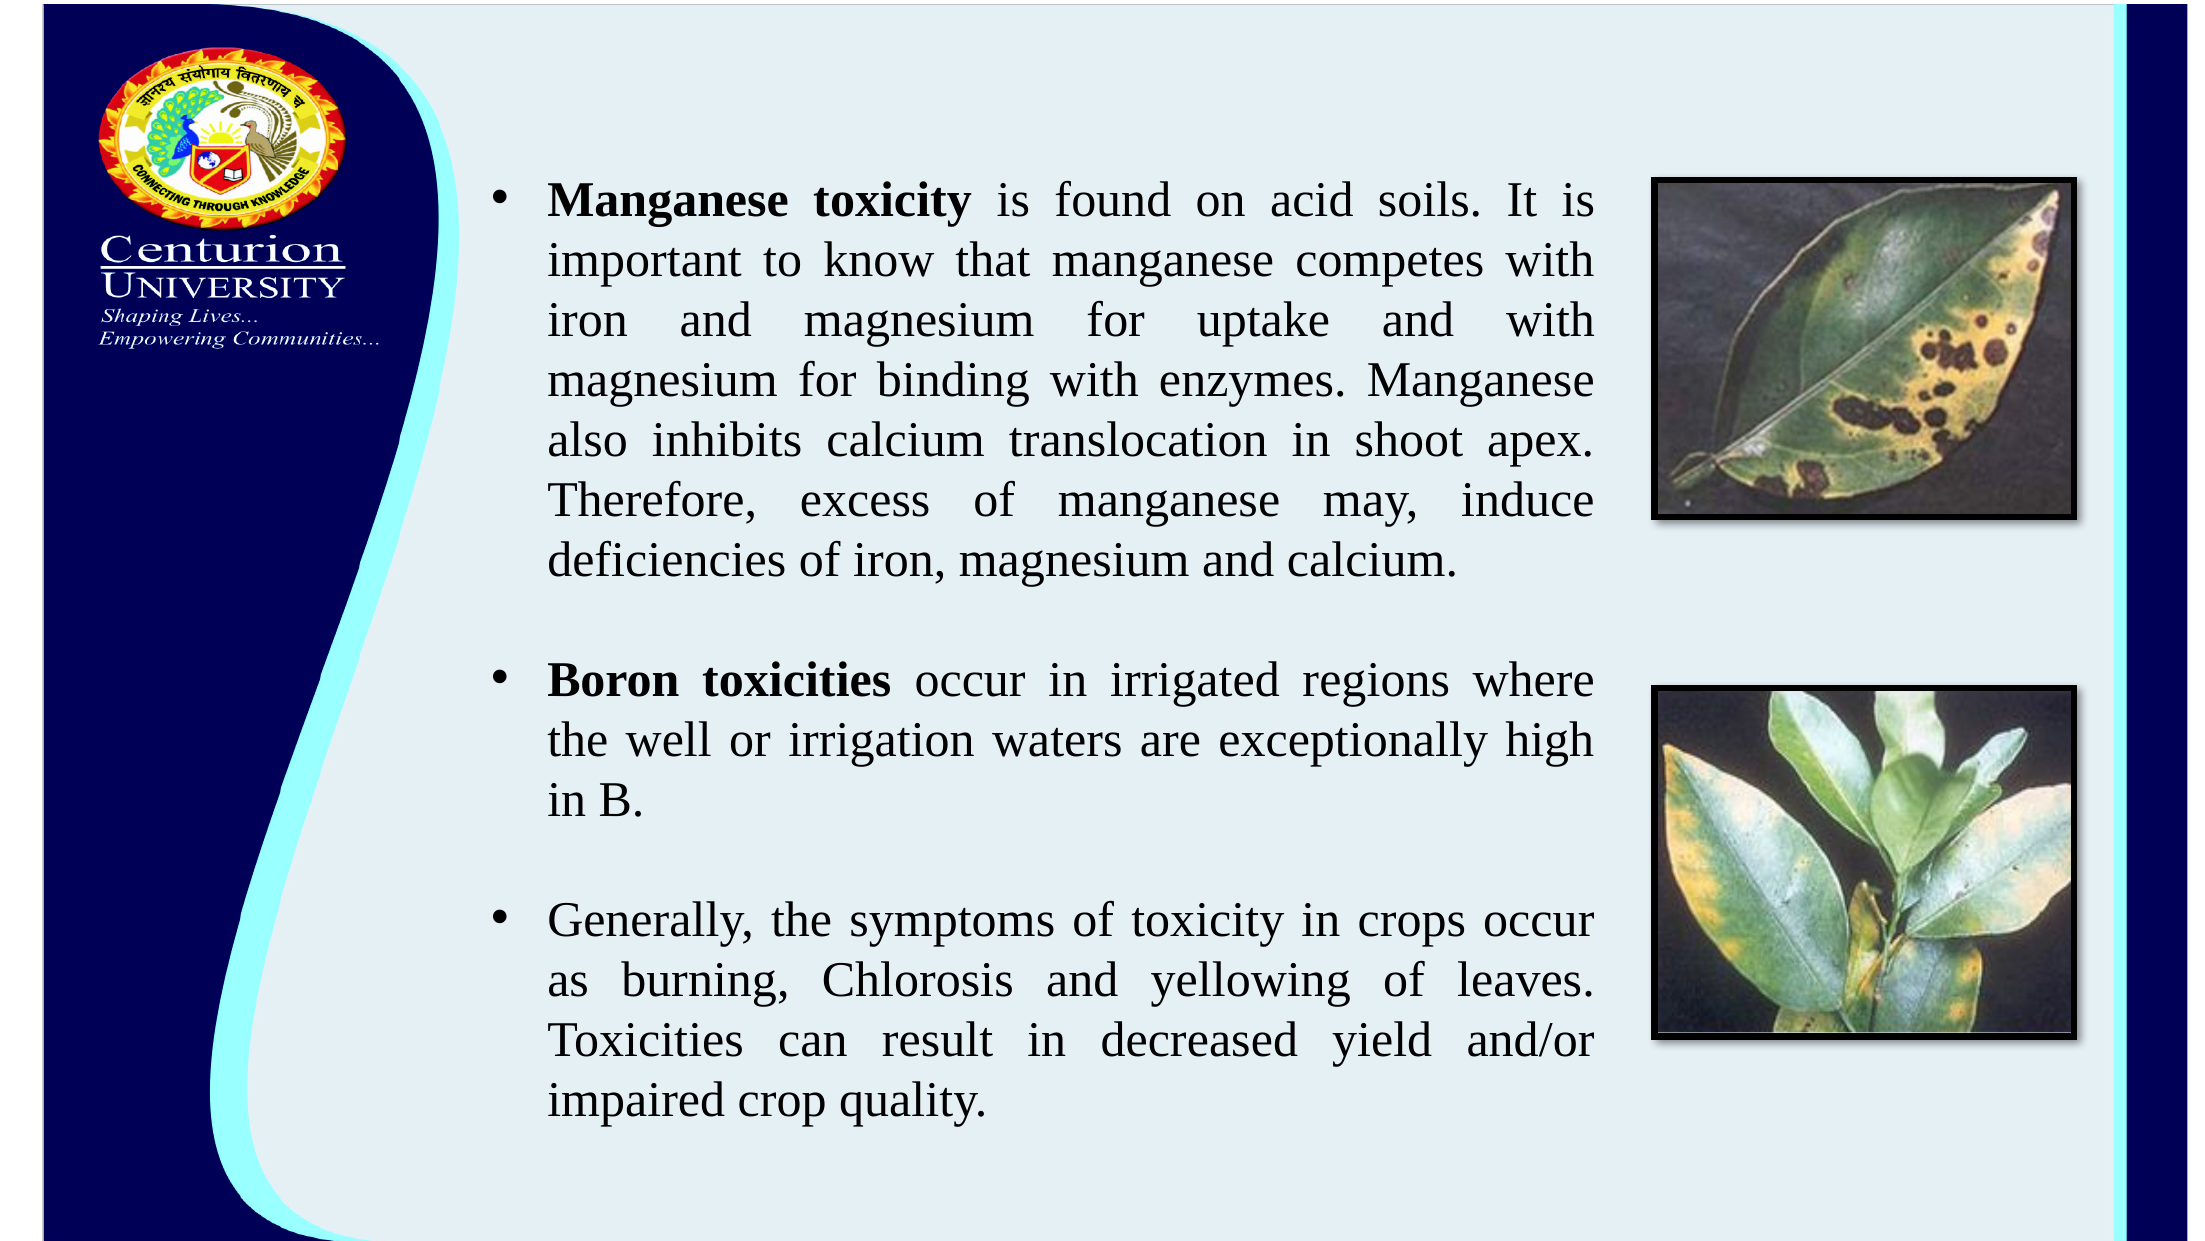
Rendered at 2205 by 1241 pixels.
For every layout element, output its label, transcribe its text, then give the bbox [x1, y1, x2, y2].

text_box Manganese toxicity is found on acid soils. It is important to know that manganese competes with iron and magnesium for uptake and with magnesium for binding with enzymes. Manganese also inhibits calcium translocation in shoot apex. Therefore, excess of manganese may, induce deficiencies of iron, magnesium and calcium. Boron toxicities occur in irrigated regions where the well or irrigation waters are exceptionally high in B. Generally, the symptoms of toxicity in crops occur as burning, Chlorosis and yellowing of leaves. Toxicities can result in decreased yield and/or impaired crop quality. [476, 159, 1611, 1135]
picture [42, 4, 2188, 1241]
